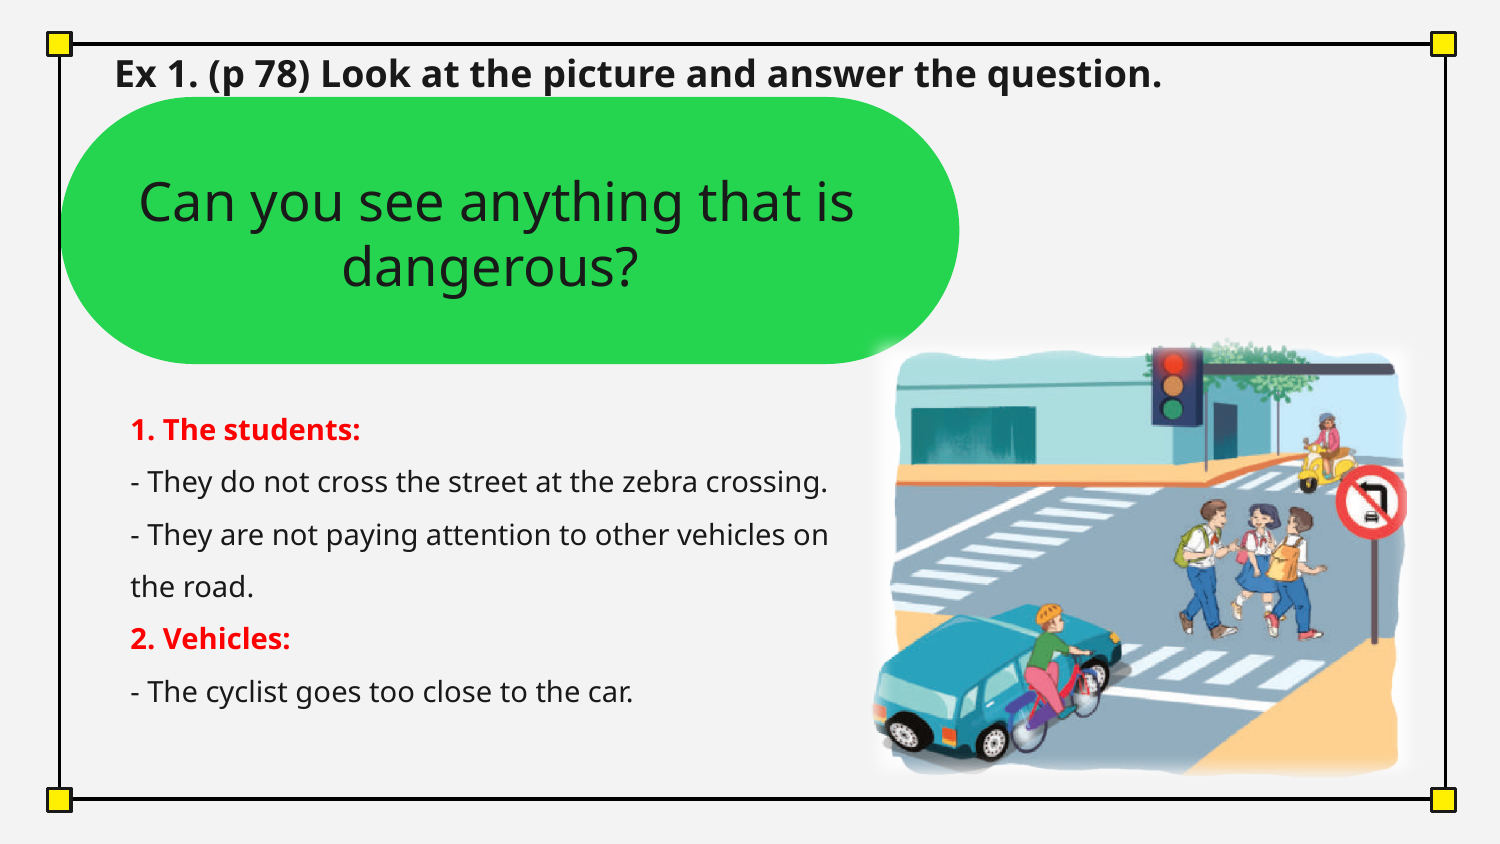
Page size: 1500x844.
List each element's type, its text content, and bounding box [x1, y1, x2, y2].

picture [861, 330, 1425, 787]
subtitle 1. The students: - They do not cross the street at the zebra crossing. - They are not paying attention to other vehicles on the road. 2. Vehicles: - The cyclist goes too close to the car. [115, 378, 856, 776]
text_box Ex 1. (p 78) Look at the picture and answer the question. [89, 42, 1264, 103]
title Can you see anything that is dangerous? [117, 152, 878, 309]
